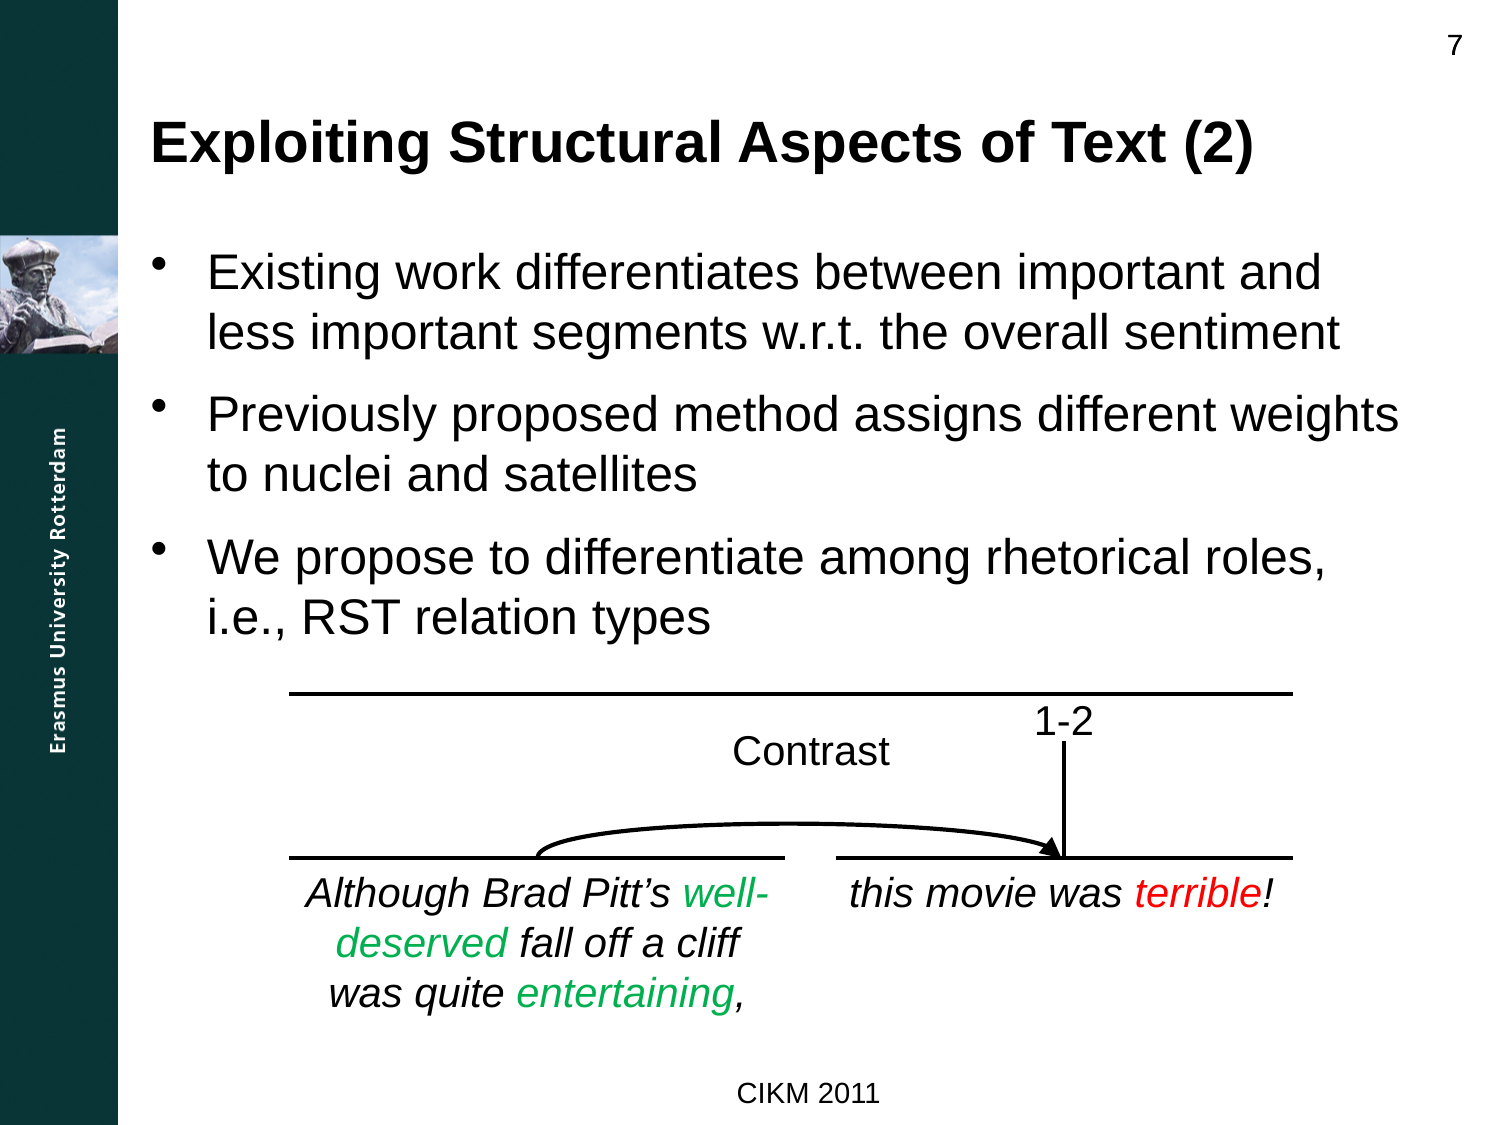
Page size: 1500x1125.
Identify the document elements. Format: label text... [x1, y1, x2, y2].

footer CIKM 2011 [806, 1066, 1489, 1103]
text_box Contrast [562, 716, 794, 782]
title Exploiting Structural Aspects of Text (2) [135, 44, 1426, 231]
text_box this movie was terrible! [834, 863, 1289, 924]
text_box 1-2 [1018, 703, 1110, 752]
text_box Although Brad Pitt’s well-deserved fall off a cliff was quite entertaining, [289, 864, 786, 1024]
text_box Contrast [806, 716, 1060, 782]
picture [0, 0, 118, 1125]
text_box 1-2 [1018, 686, 1110, 693]
list Existing work differentiates between important and less important segments w.r.t. the overall sentiment Previously proposed method assigns different weights to nuclei and satellites We propose to differentiate among rhetorical roles, i.e., RST relation types [135, 231, 1426, 1048]
footer CIKM 2011 [128, 1066, 794, 1103]
slide_number 7 [1375, 18, 1479, 98]
